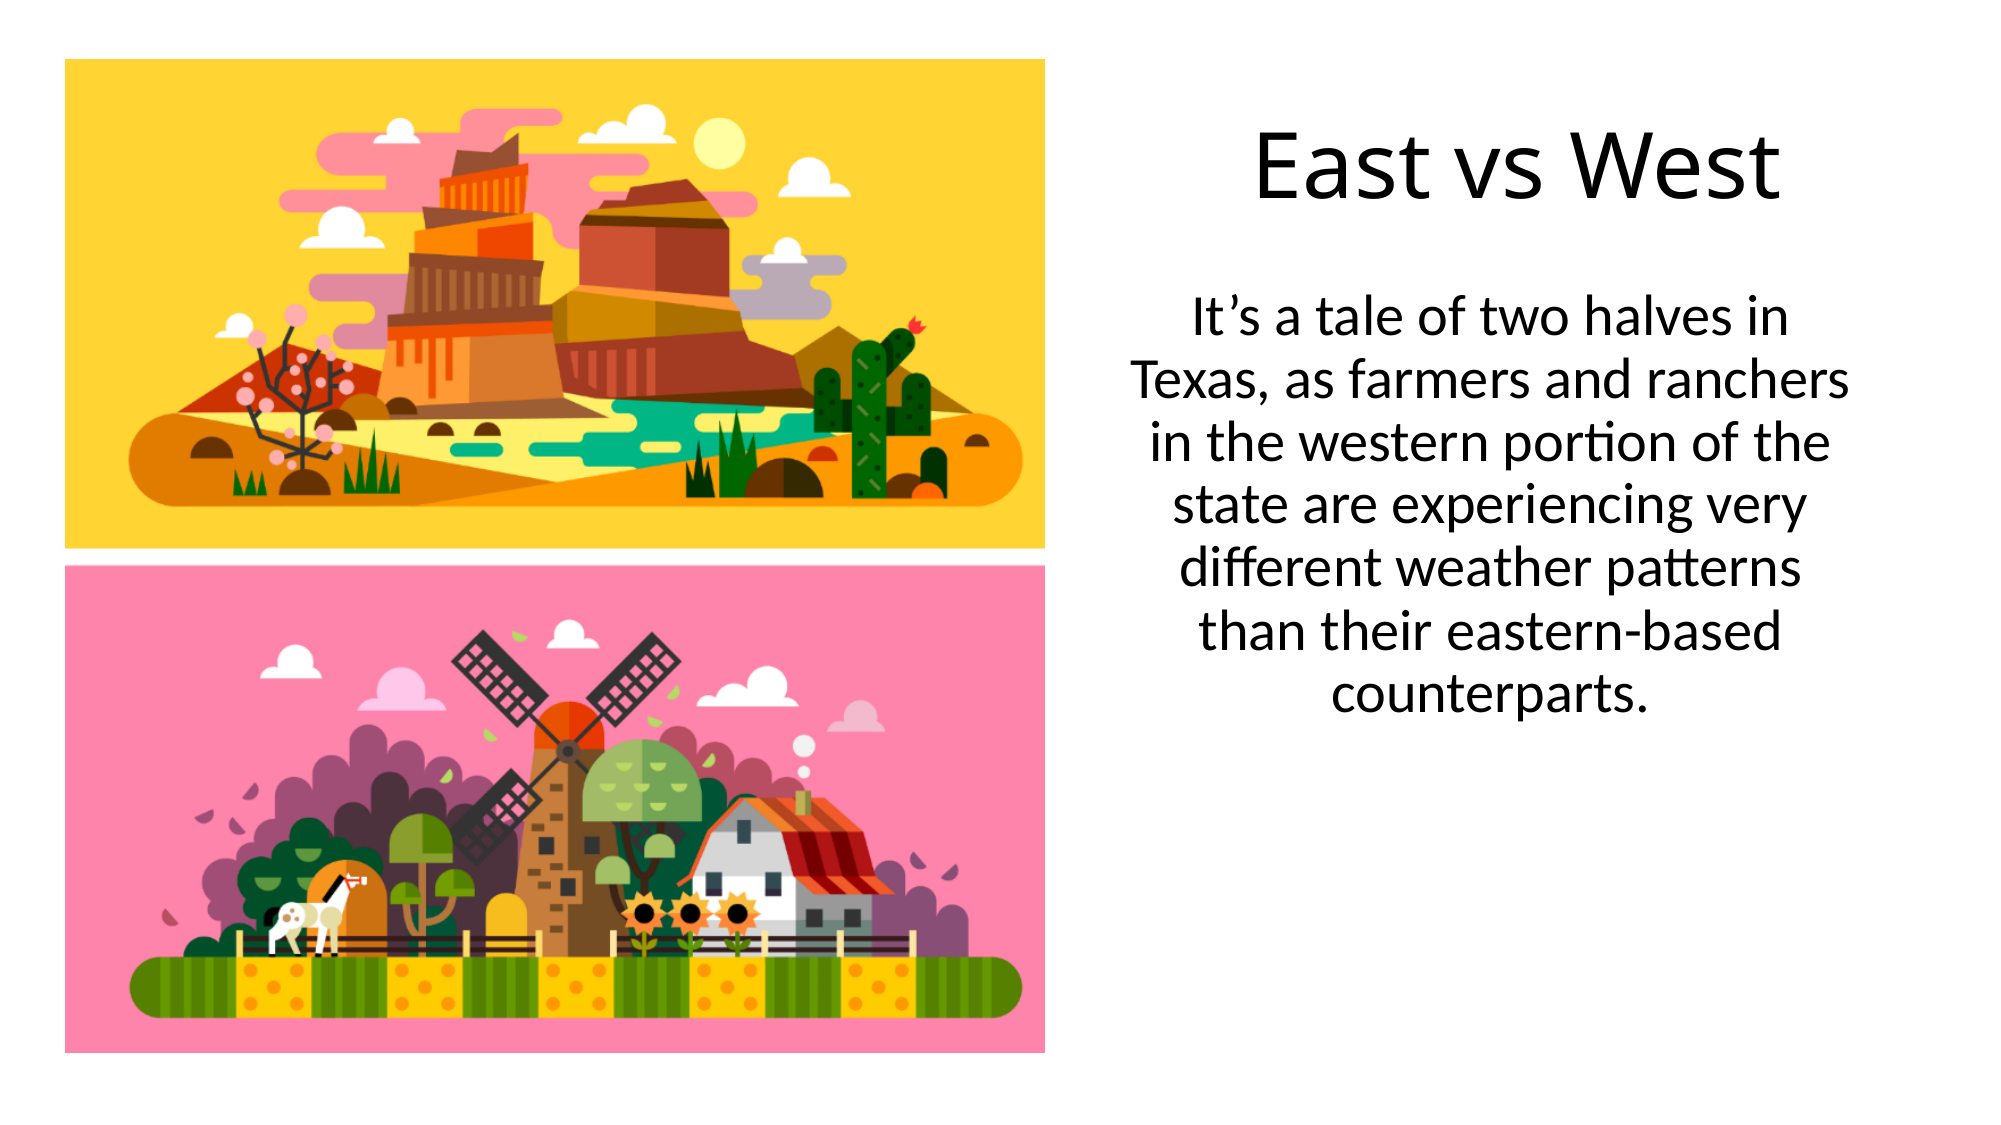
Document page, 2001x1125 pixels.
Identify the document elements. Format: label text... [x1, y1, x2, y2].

list It’s a tale of two halves in Texas, as farmers and ranchers in the western portion of the state are experiencing very different weather patterns than their eastern-based counterparts. [1113, 277, 1868, 992]
title East vs West [1045, 59, 1993, 278]
picture [65, 59, 1045, 1053]
